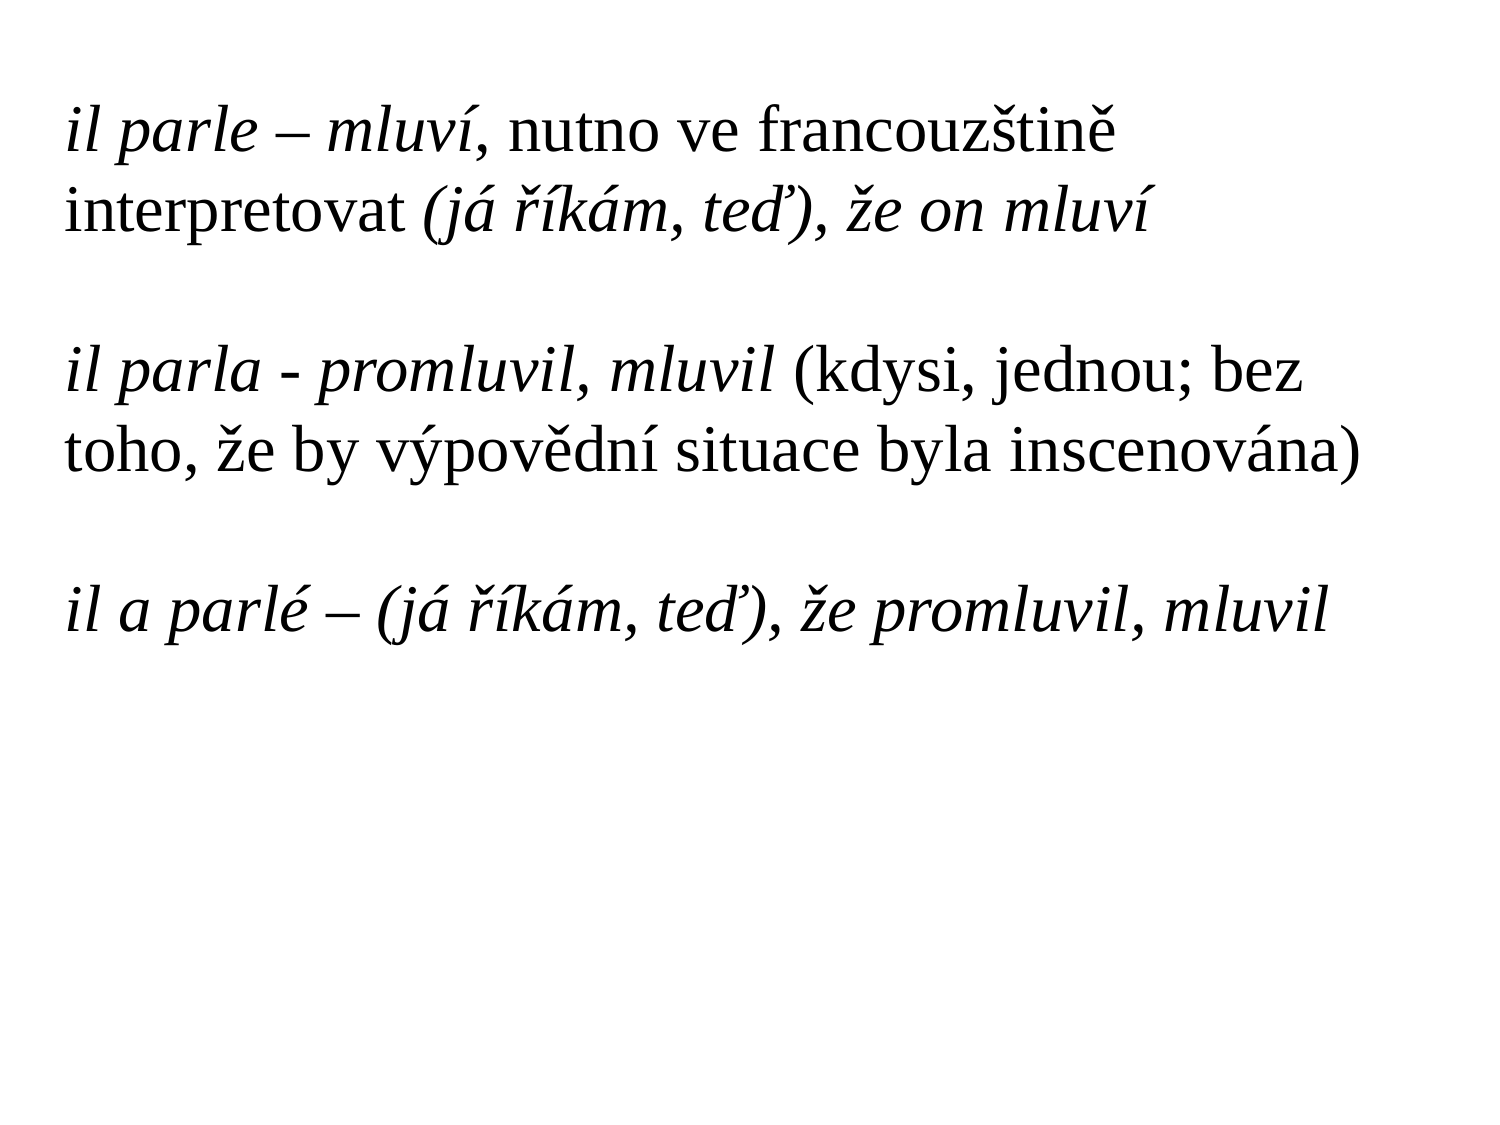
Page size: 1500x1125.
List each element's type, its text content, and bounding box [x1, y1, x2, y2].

text_box il parle – mluví, nutno ve francouzštině interpretovat (já říkám, teď), že on mluví il parla - promluvil, mluvil (kdysi, jednou; bez toho, že by výpovědní situace byla inscenována) il a parlé – (já říkám, teď), že promluvil, mluvil [49, 77, 1432, 652]
